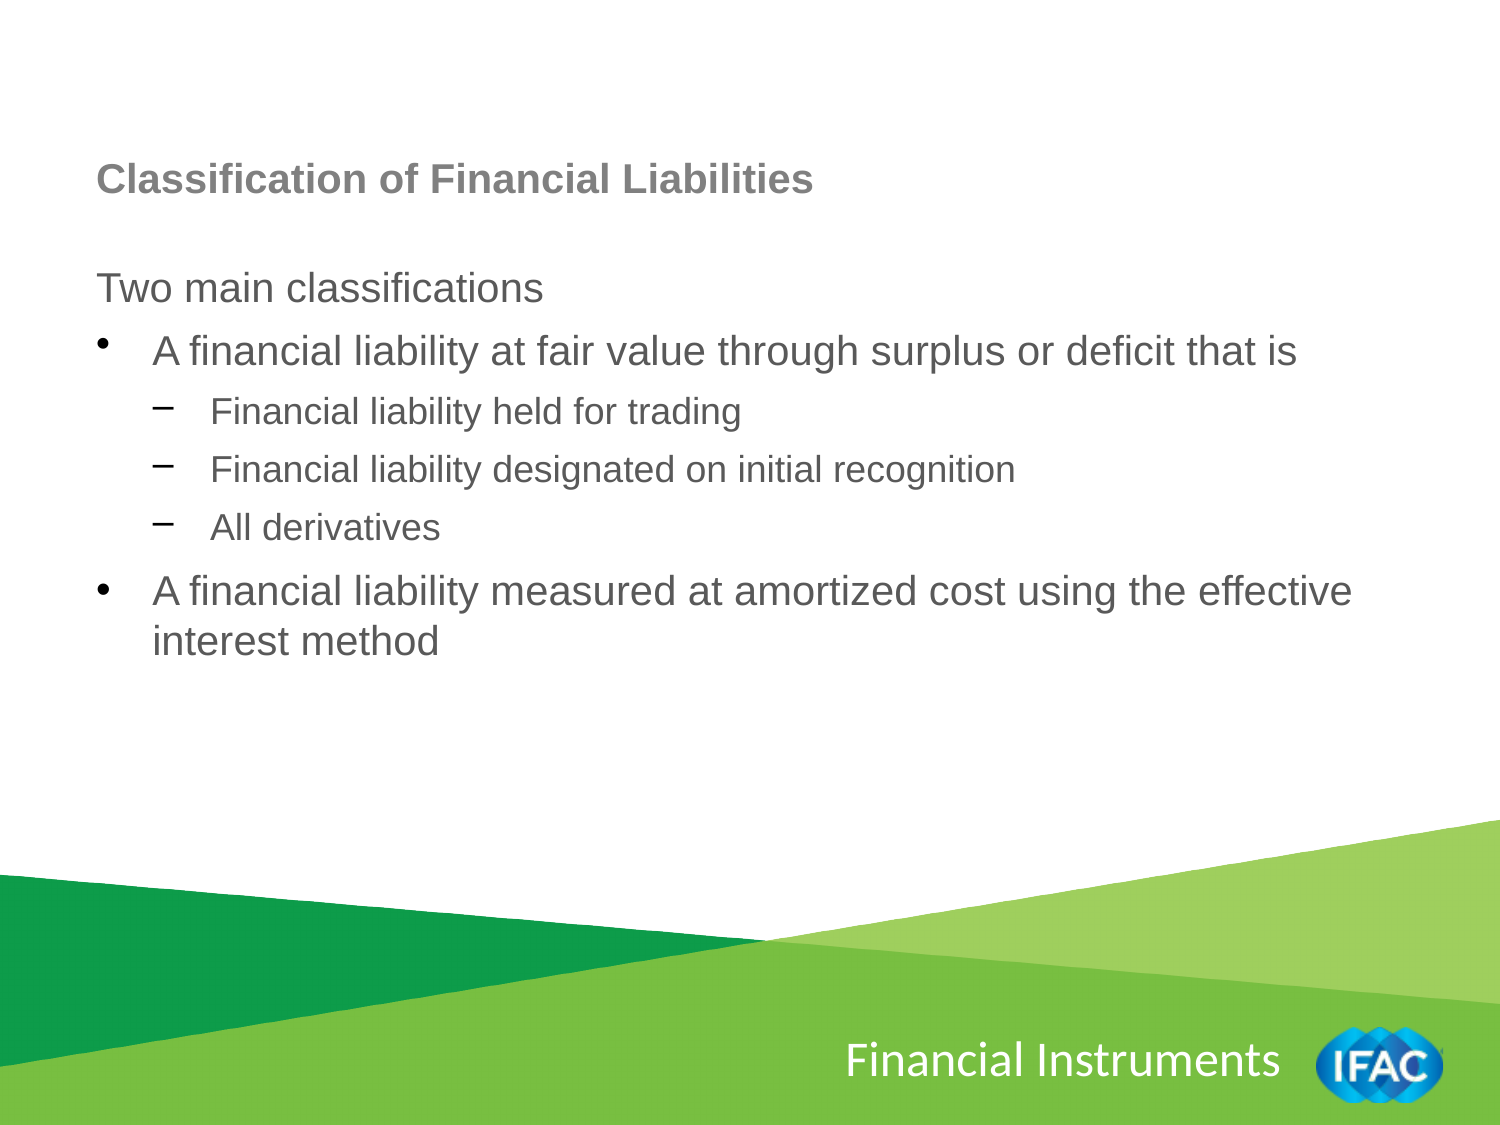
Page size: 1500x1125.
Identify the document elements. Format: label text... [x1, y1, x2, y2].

picture [0, 442, 1500, 1125]
text_box Classification of Financial Liabilities Two main classifications A financial liability at fair value through surplus or deficit that is Financial liability held for trading Financial liability designated on initial recognition All derivatives A financial liability measured at amortized cost using the effective interest method [81, 144, 1409, 887]
text_box Financial Instruments [87, 1018, 1296, 1094]
